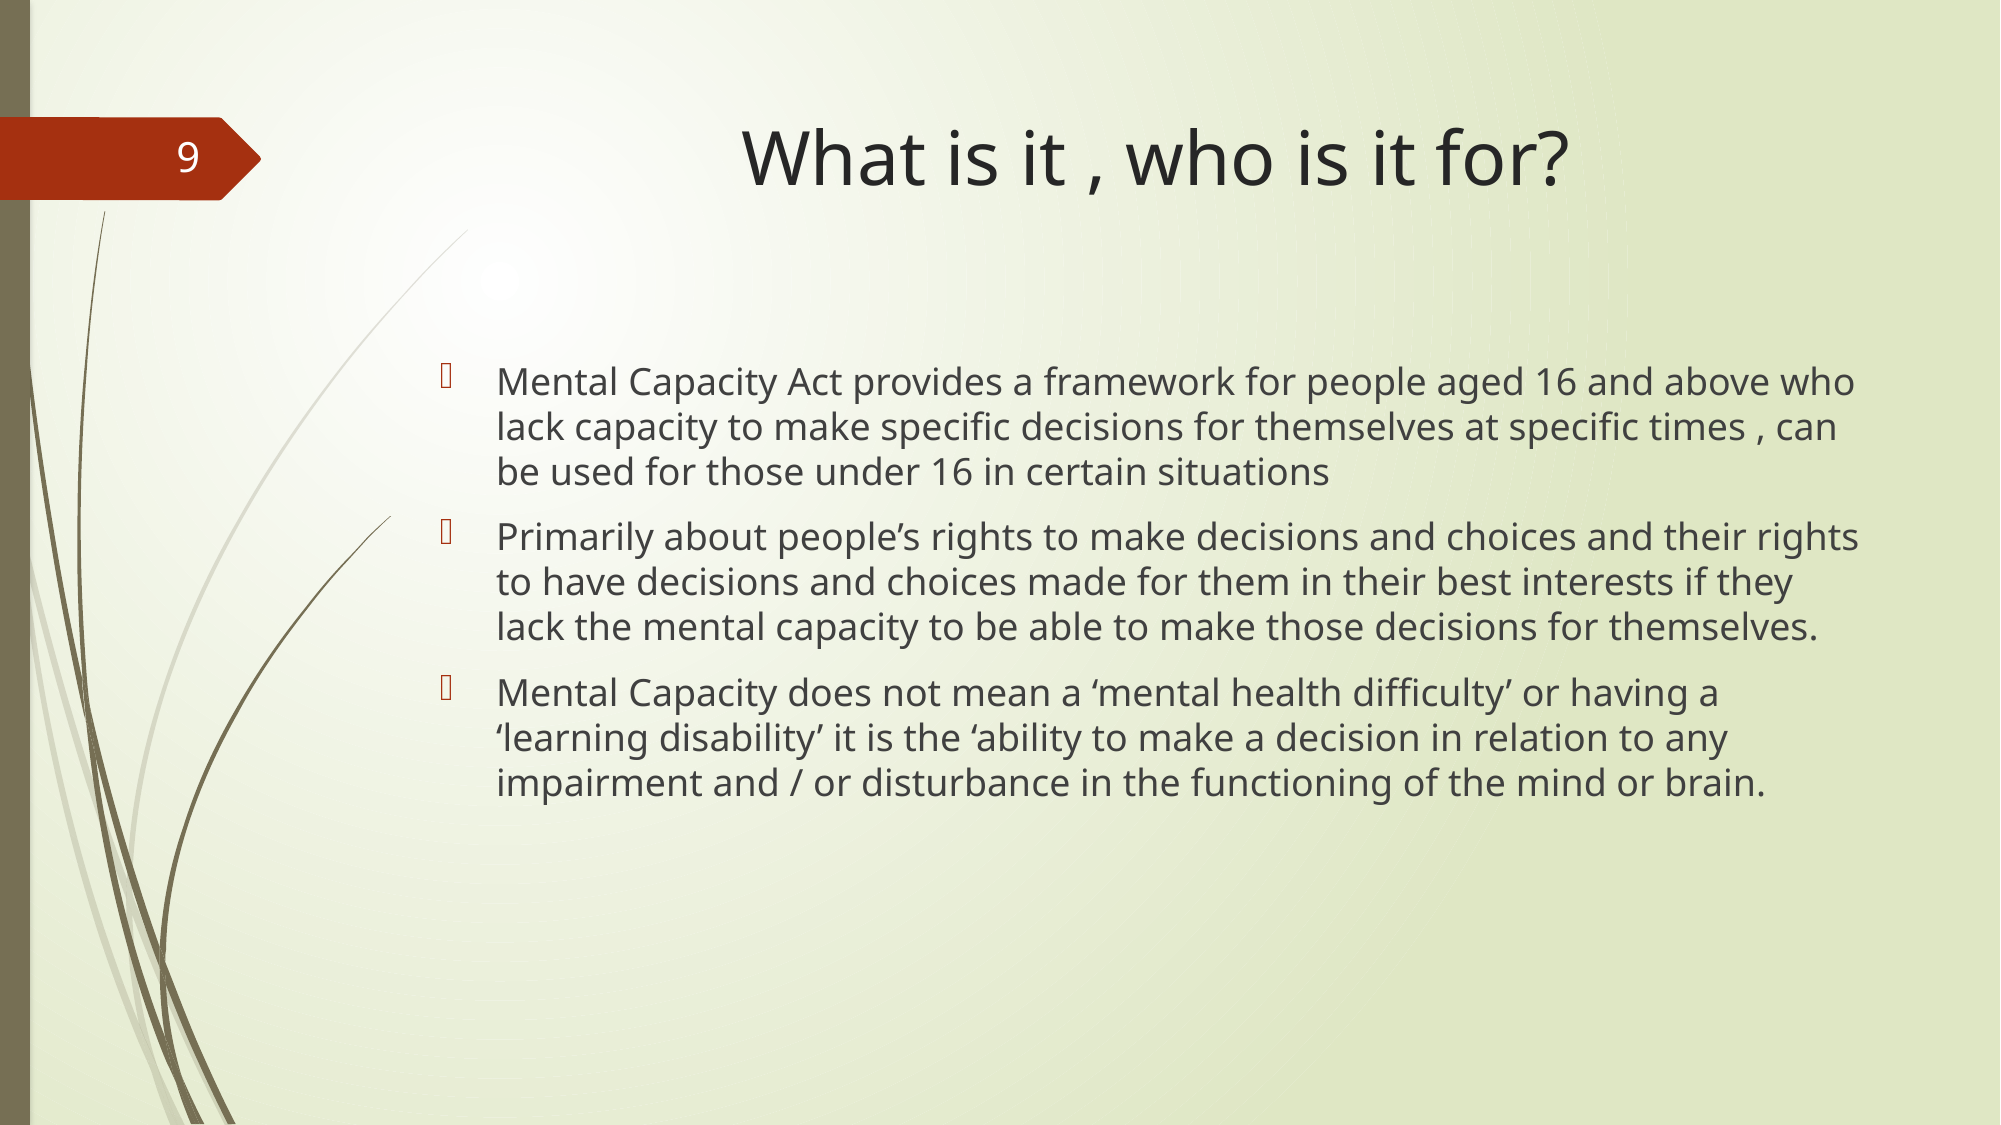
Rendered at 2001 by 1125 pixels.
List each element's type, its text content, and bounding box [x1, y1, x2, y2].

title What is it , who is it for? [425, 102, 1888, 313]
slide_number 9 [87, 129, 216, 190]
list Mental Capacity Act provides a framework for people aged 16 and above who lack capacity to make specific decisions for themselves at specific times , can be used for those under 16 in certain situations Primarily about people’s rights to make decisions and choices and their rights to have decisions and choices made for them in their best interests if they lack the mental capacity to be able to make those decisions for themselves. Mental Capacity does not mean a ‘mental health difficulty’ or having a ‘learning disability’ it is the ‘ability to make a decision in relation to any impairment and / or disturbance in the functioning of the mind or brain. [424, 350, 1888, 970]
